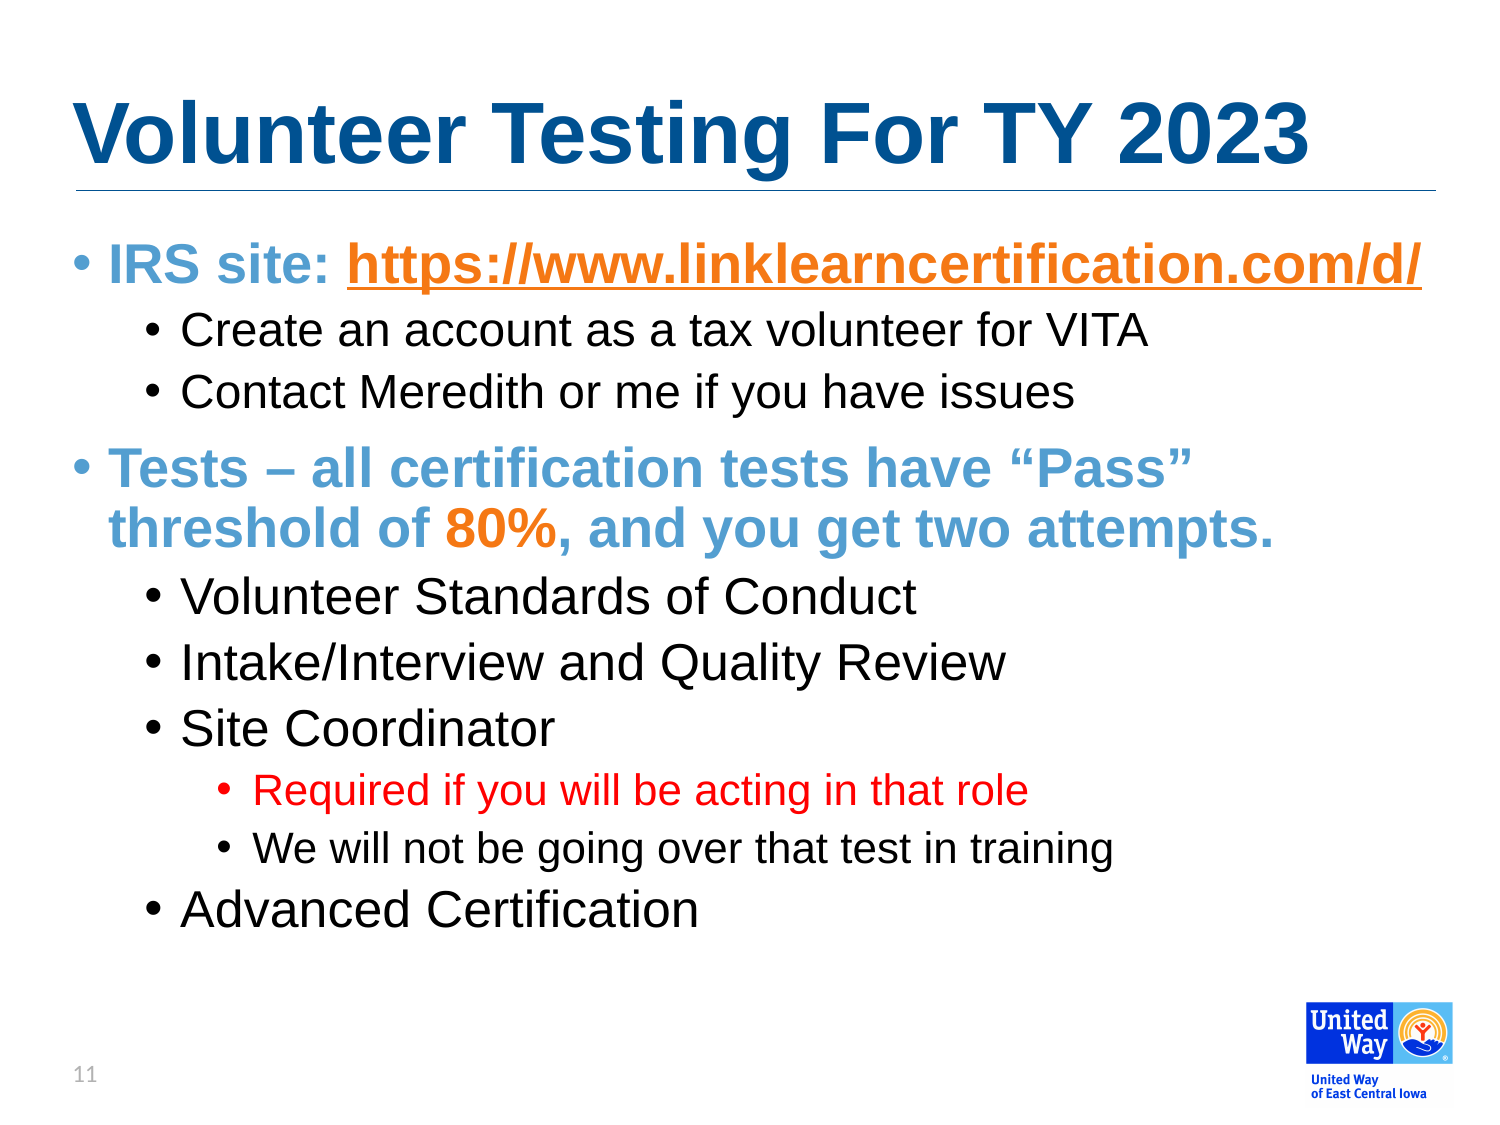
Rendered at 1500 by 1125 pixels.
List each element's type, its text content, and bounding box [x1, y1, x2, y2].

slide_number 11 [57, 1042, 395, 1103]
list IRS site: https://www.linklearncertification.com/d/ Create an account as a tax volunteer for VITA Contact Meredith or me if you have issues Tests – all certification tests have “Pass” threshold of 80%, and you get two attempts. Volunteer Standards of Conduct Intake/Interview and Quality Review Site Coordinator Required if you will be acting in that role We will not be going over that test in training Advanced Certification [57, 227, 1449, 992]
picture [1305, 1001, 1454, 1108]
title Volunteer Testing For TY 2023 [57, 80, 1449, 191]
